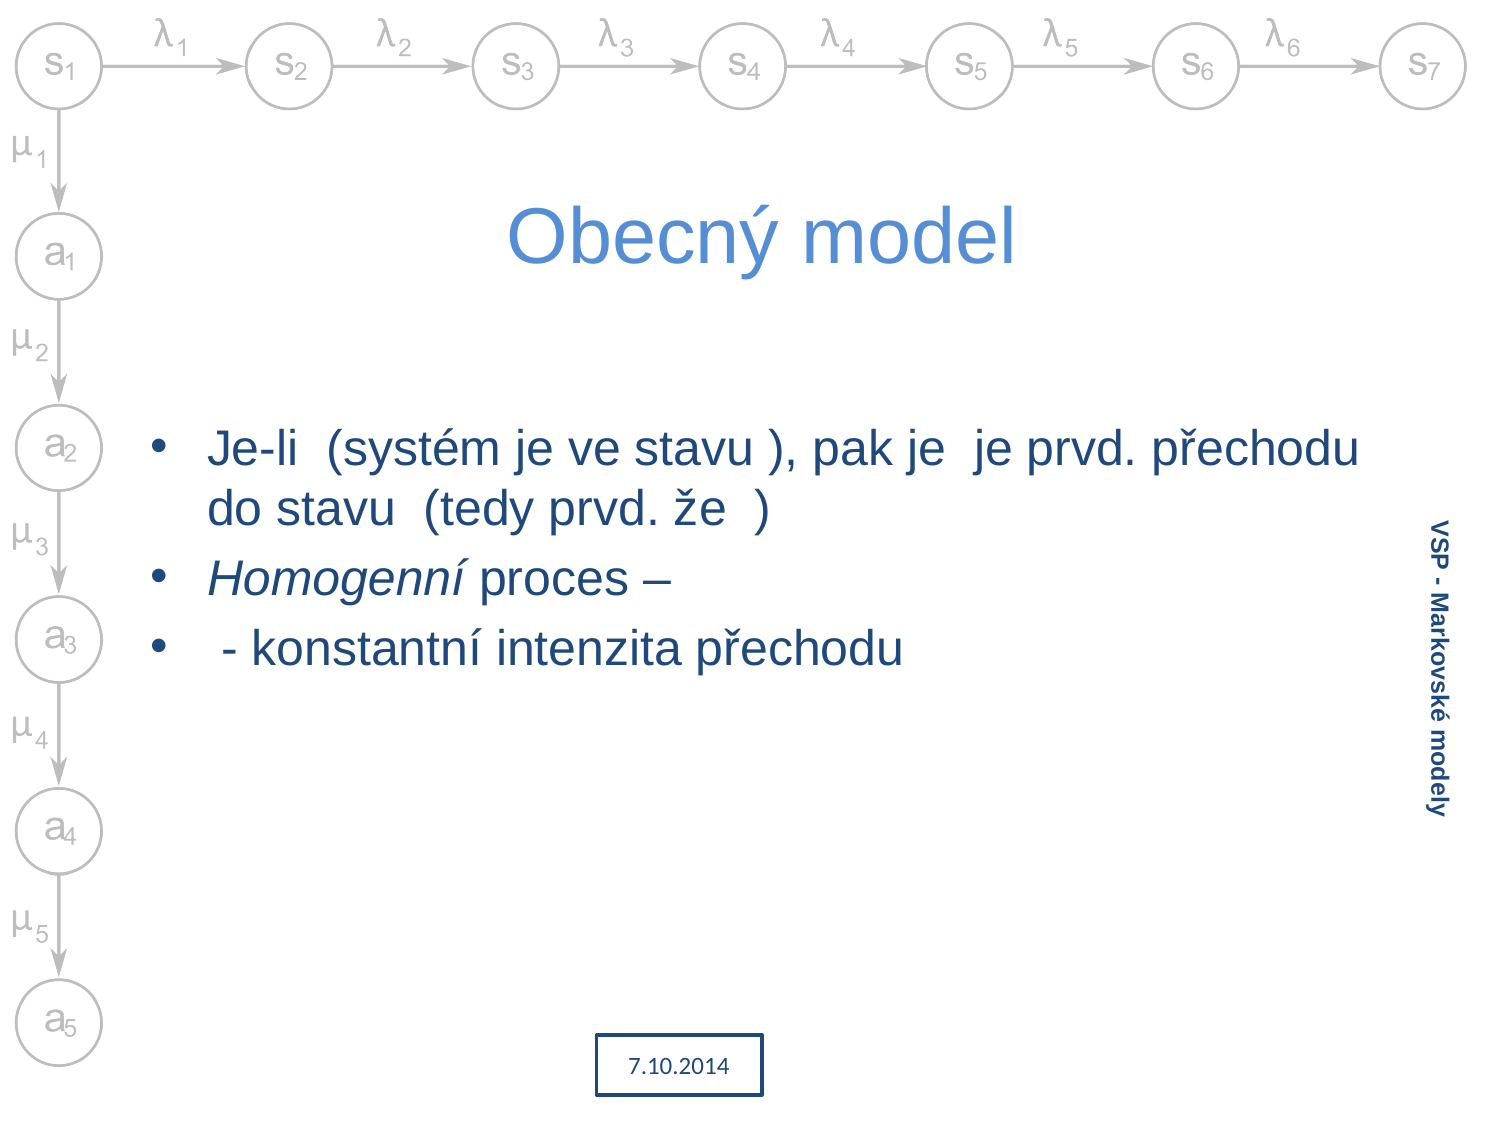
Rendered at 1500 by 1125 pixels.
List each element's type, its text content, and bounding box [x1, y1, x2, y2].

title Obecný model [135, 137, 1388, 327]
footer VSP - Markovské modely [1411, 338, 1472, 1000]
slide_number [595, 1033, 764, 1097]
